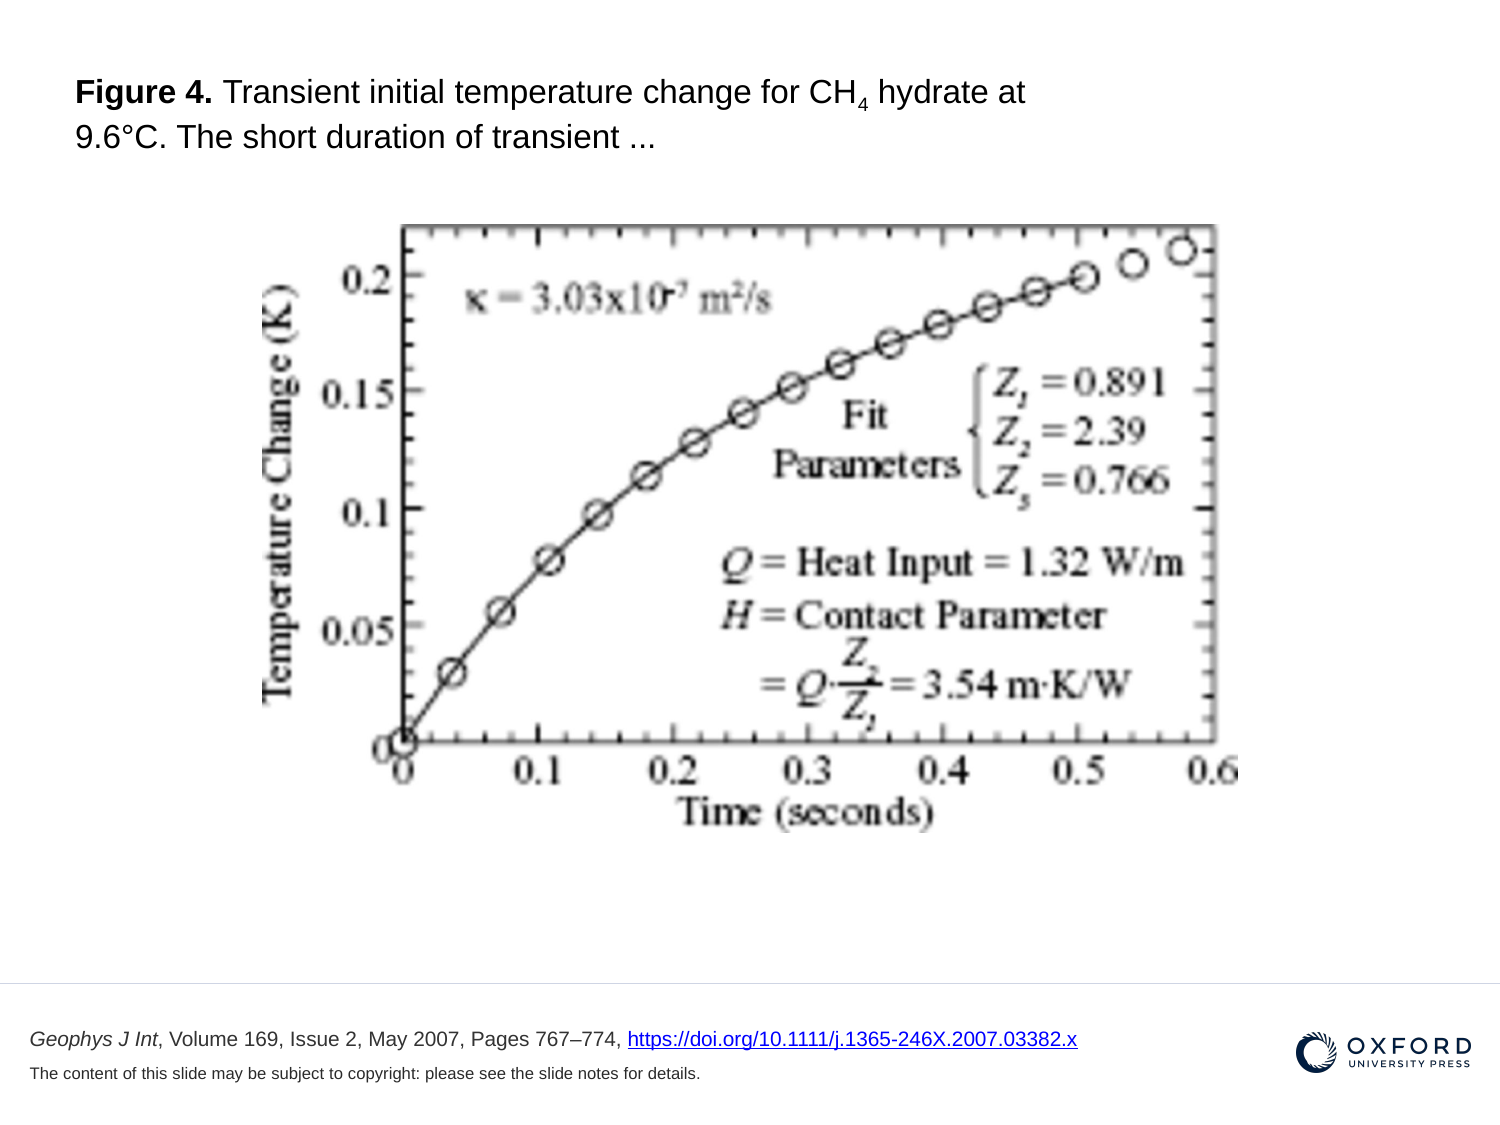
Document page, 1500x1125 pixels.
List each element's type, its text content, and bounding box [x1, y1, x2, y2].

picture [1296, 1032, 1471, 1073]
picture [262, 224, 1238, 833]
title Figure 4. Transient initial temperature change for CH4 hydrate at 9.6°C. The short duration of transient ... [75, 69, 1078, 171]
footer Geophys J Int, Volume 169, Issue 2, May 2007, Pages 767–774, https://doi.org/10.1111/j.1365-246X.2007.03382.x The content of this slide may be subject to copyright: please see the slide notes for details. [0, 983, 1260, 1125]
